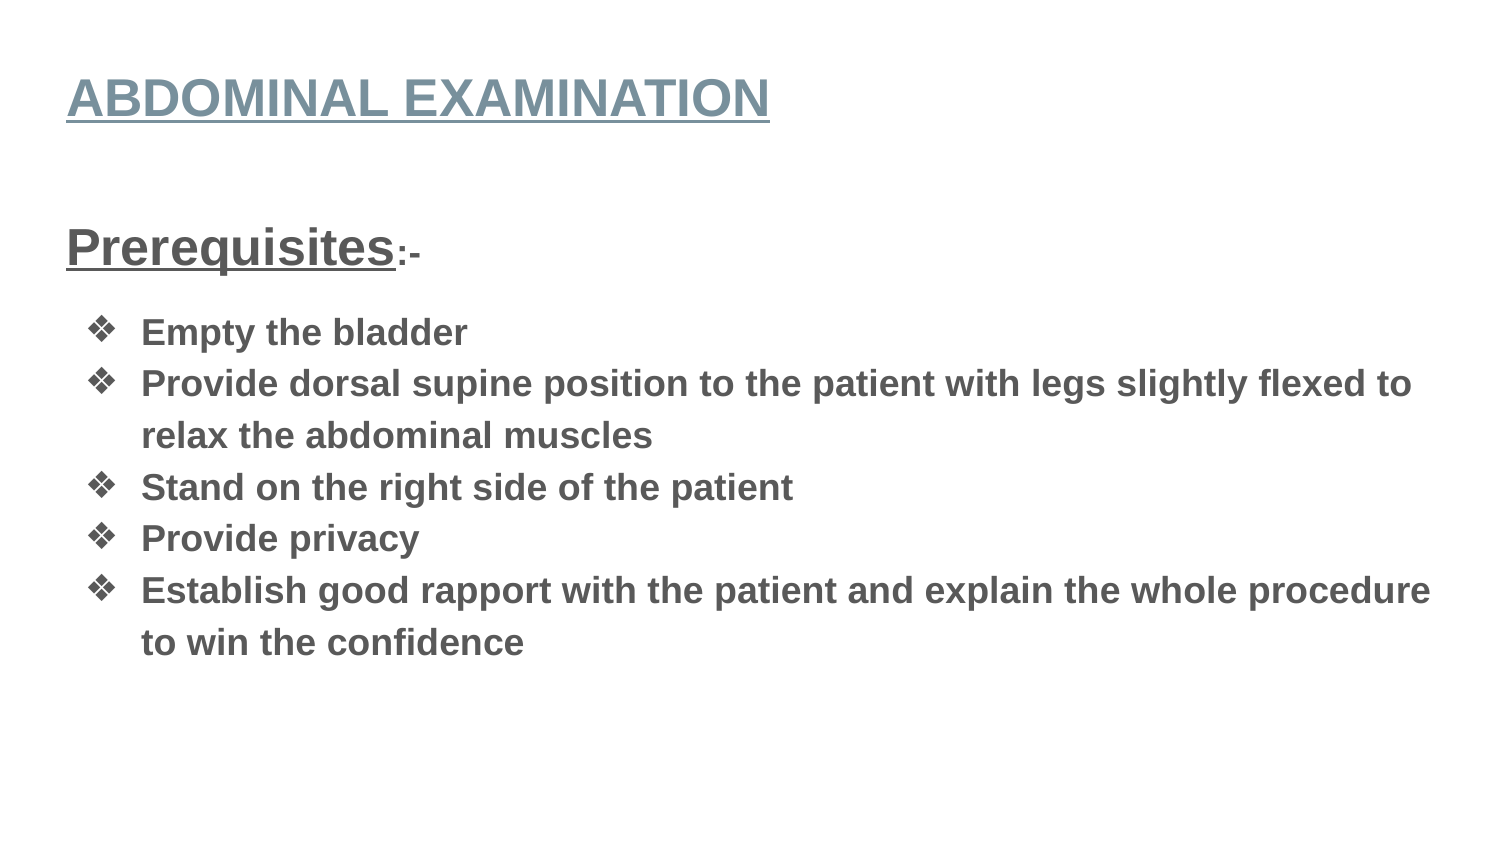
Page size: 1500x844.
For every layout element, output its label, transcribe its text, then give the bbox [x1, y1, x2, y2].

title ABDOMINAL EXAMINATION [51, 48, 1449, 143]
list Prerequisites:- Empty the bladder Provide dorsal supine position to the patient with legs slightly flexed to relax the abdominal muscles Stand on the right side of the patient Provide privacy Establish good rapport with the patient and explain the whole procedure to win the confidence [51, 189, 1449, 750]
